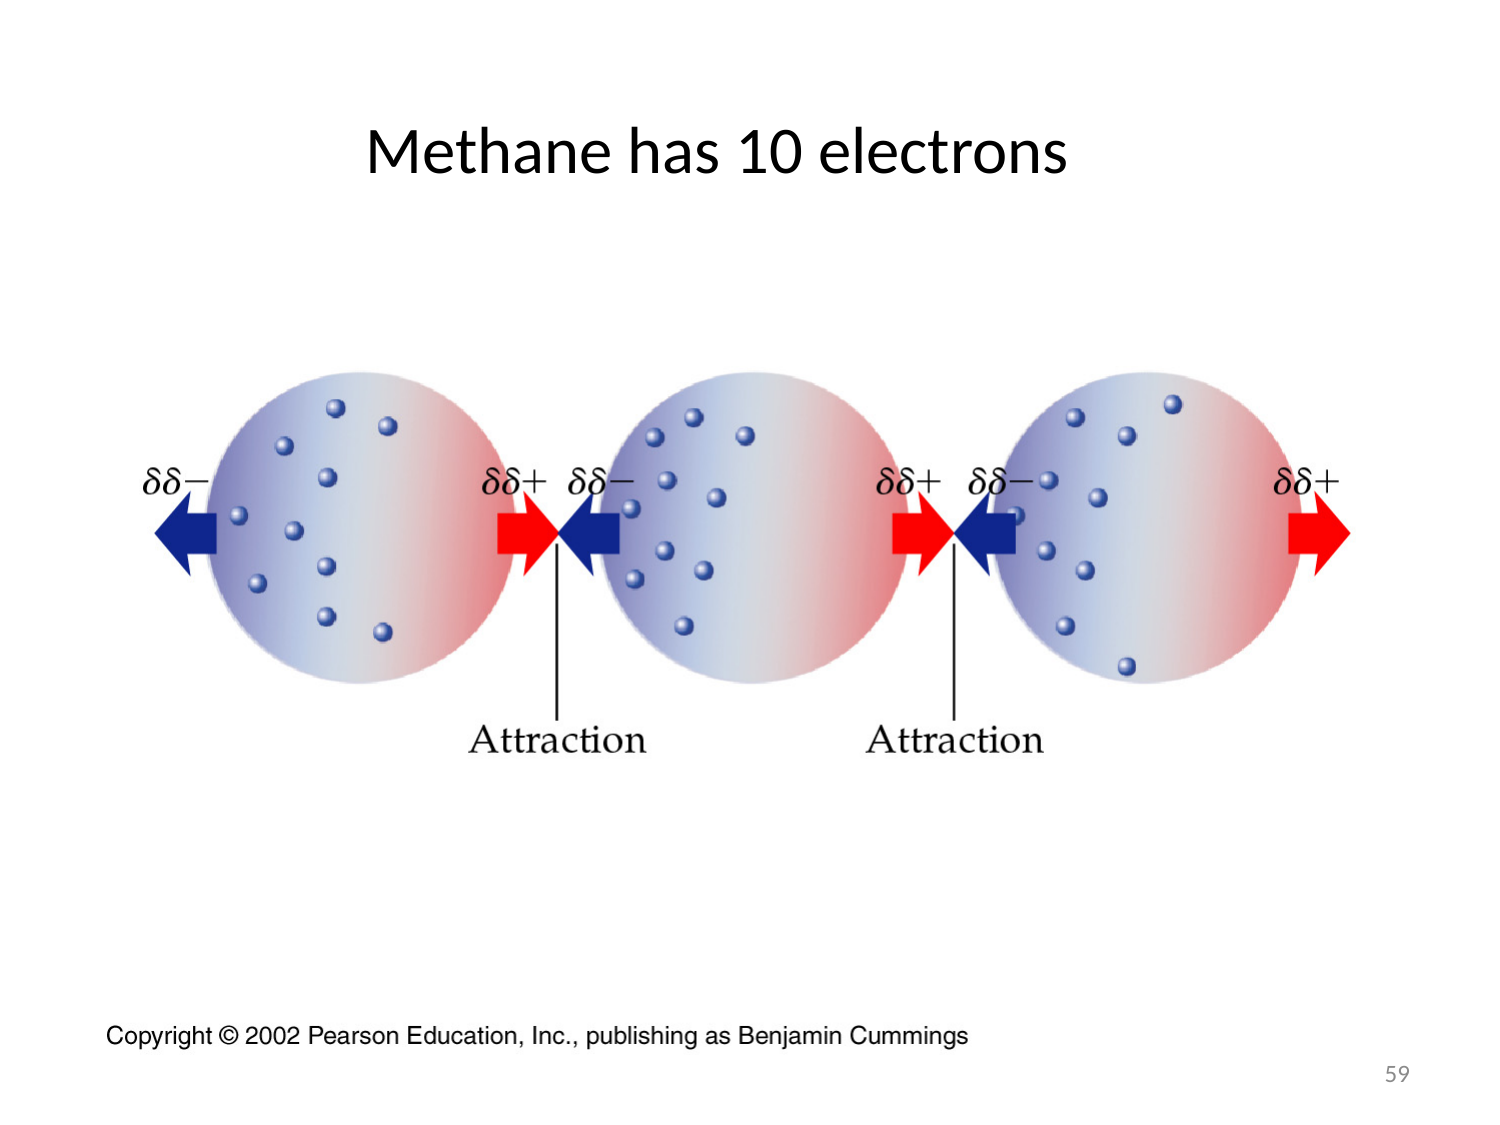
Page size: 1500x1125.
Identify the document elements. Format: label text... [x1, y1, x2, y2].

slide_number 59 [1074, 1042, 1425, 1103]
picture [83, 61, 1417, 1063]
